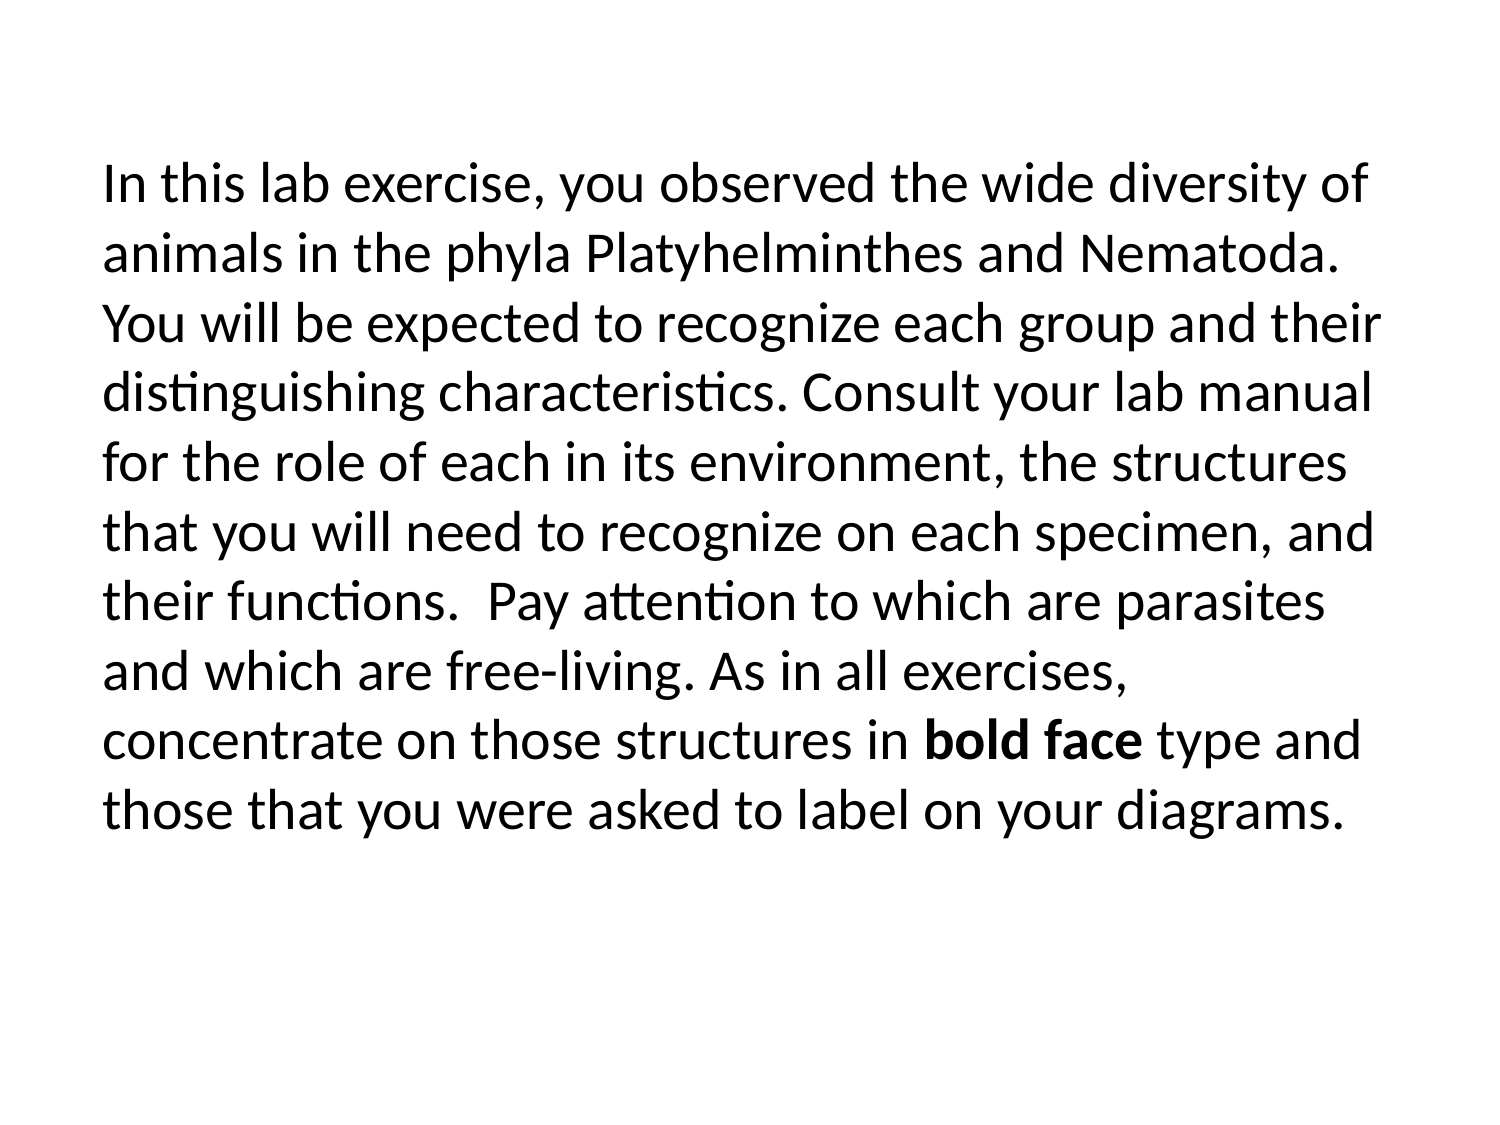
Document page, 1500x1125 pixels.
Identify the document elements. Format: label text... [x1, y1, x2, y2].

text_box In this lab exercise, you observed the wide diversity of animals in the phyla Platyhelminthes and Nematoda. You will be expected to recognize each group and their distinguishing characteristics. Consult your lab manual for the role of each in its environment, the structures that you will need to recognize on each specimen, and their functions. Pay attention to which are parasites and which are free-living. As in all exercises, concentrate on those structures in bold face type and those that you were asked to label on your diagrams. [87, 137, 1413, 888]
